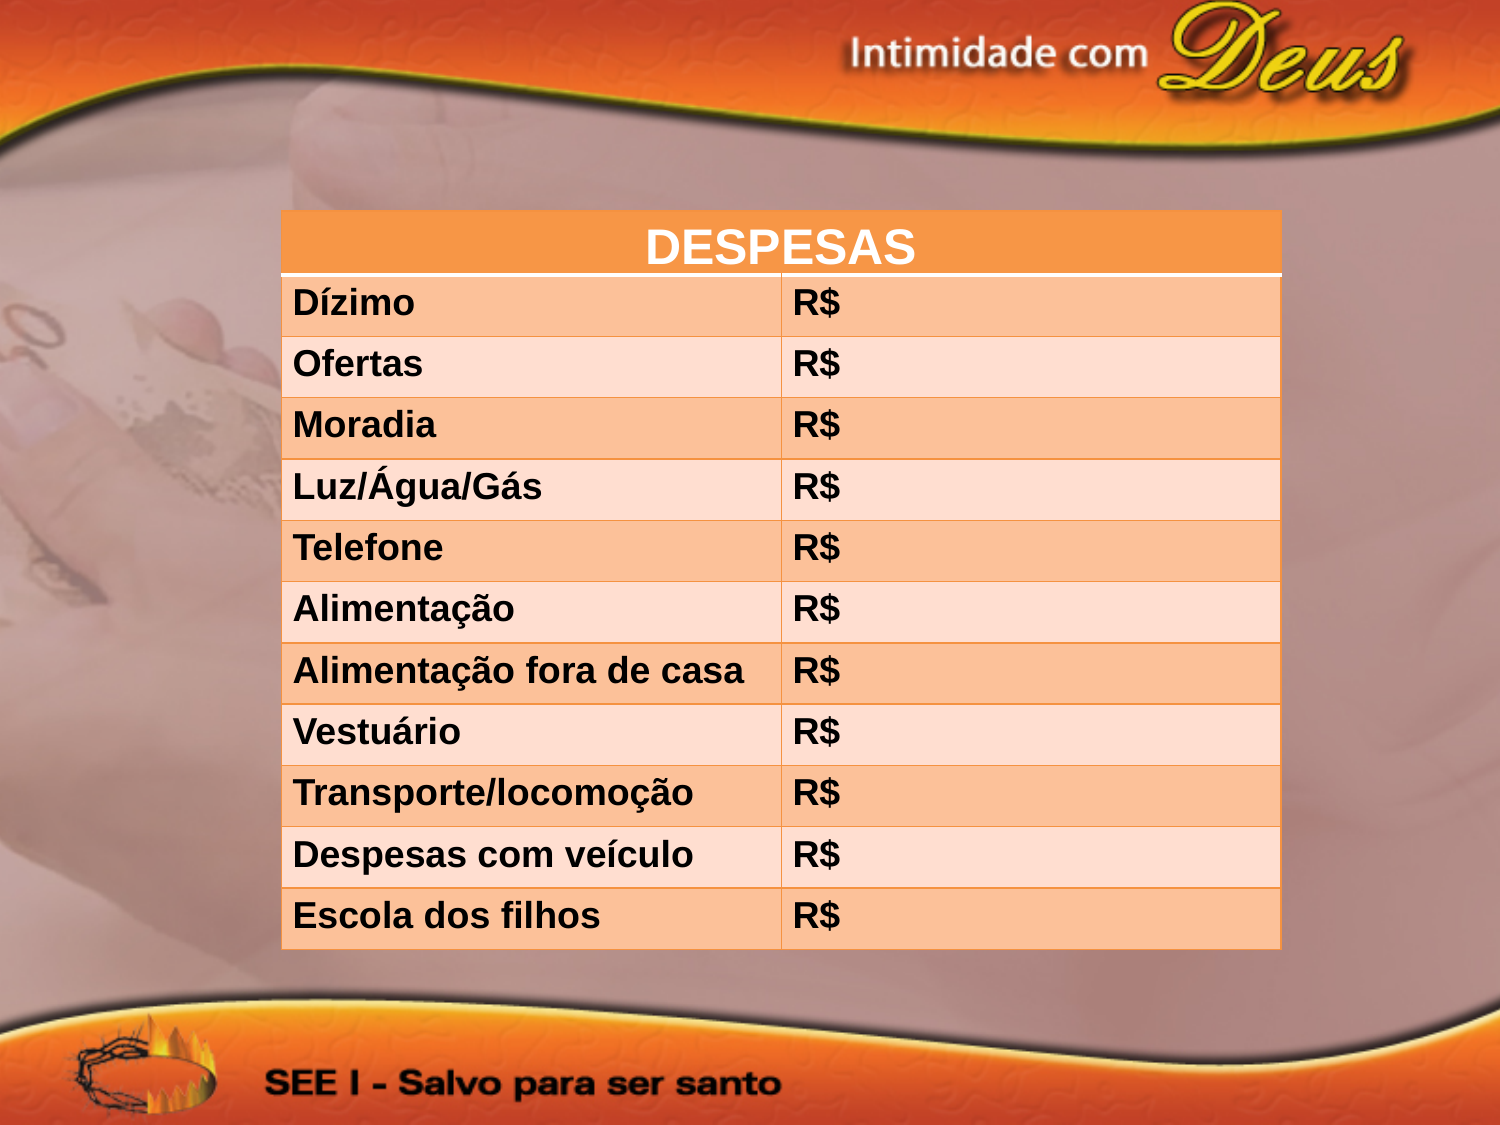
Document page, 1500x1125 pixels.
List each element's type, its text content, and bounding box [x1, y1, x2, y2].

table_cell R$ [782, 337, 1280, 397]
table_cell Alimentação [282, 582, 781, 642]
table_cell R$ [782, 827, 1280, 887]
table_header DESPESAS [282, 212, 1280, 273]
table_cell R$ [782, 398, 1280, 458]
table_cell Ofertas [282, 337, 781, 397]
table_cell Transporte/locomoção [282, 766, 781, 826]
table_cell R$ [782, 277, 1280, 336]
table_cell Telefone [282, 521, 781, 581]
table_cell R$ [782, 644, 1280, 703]
table_cell Luz/Água/Gás [282, 460, 781, 520]
table_cell R$ [782, 705, 1280, 765]
table_cell R$ [782, 460, 1280, 520]
table_cell R$ [782, 889, 1280, 949]
table_cell Dízimo [282, 277, 781, 336]
table_cell Escola dos filhos [282, 889, 781, 949]
table_cell Alimentação fora de casa [282, 644, 781, 703]
table_cell R$ [782, 582, 1280, 642]
table_cell R$ [782, 521, 1280, 581]
table_cell R$ [782, 766, 1280, 826]
picture [0, 0, 1500, 1125]
table_cell Despesas com veículo [282, 827, 781, 887]
table_cell Vestuário [282, 705, 781, 765]
table_cell Moradia [282, 398, 781, 458]
